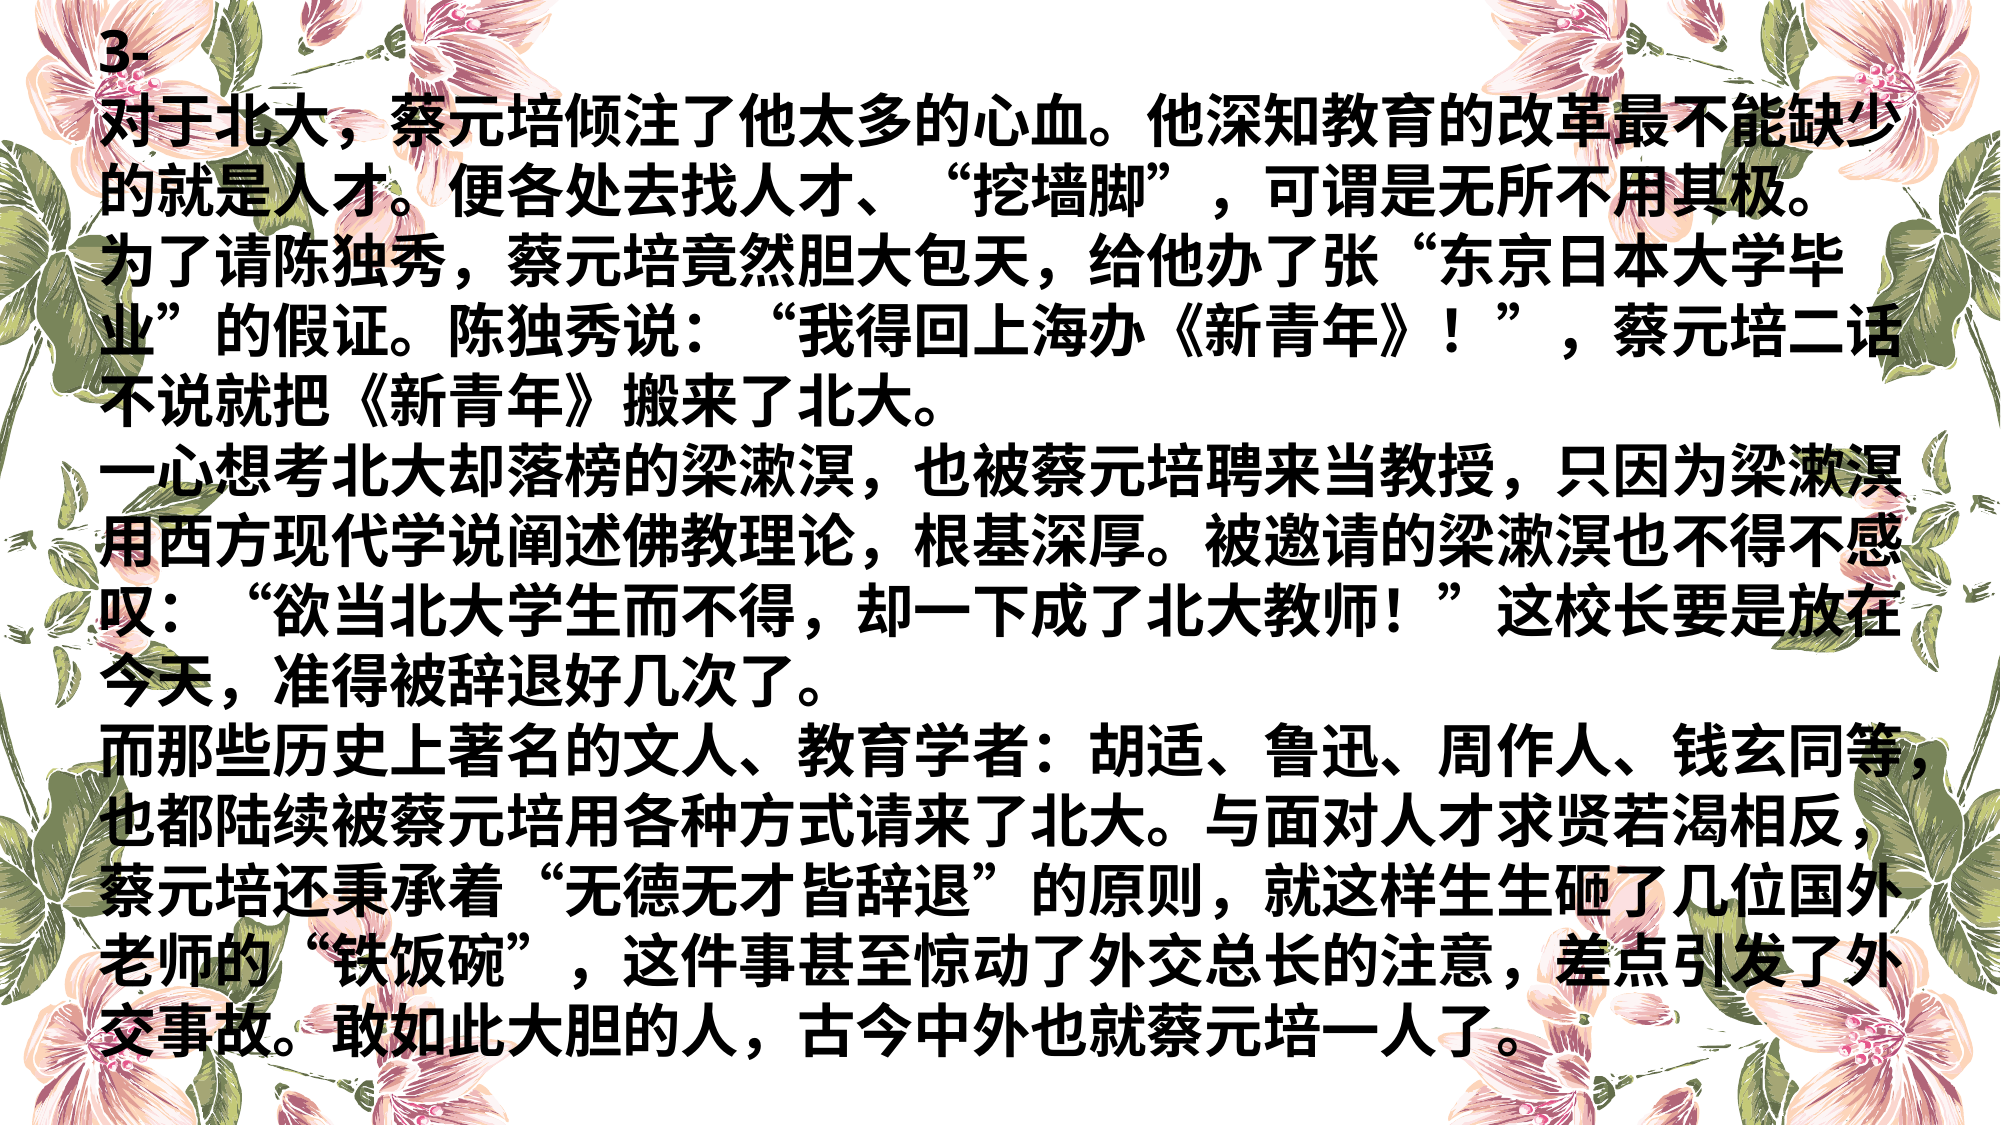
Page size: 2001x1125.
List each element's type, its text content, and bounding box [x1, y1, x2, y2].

list 3- 对于北大，蔡元培倾注了他太多的心血。他深知教育的改革最不能缺少的就是人才。便各处去找人才、“挖墙脚”，可谓是无所不用其极。 为了请陈独秀，蔡元培竟然胆大包天，给他办了张“东京日本大学毕业”的假证。陈独秀说：“我得回上海办《新青年》！”，蔡元培二话不说就把《新青年》搬来了北大。 一心想考北大却落榜的梁漱溟，也被蔡元培聘来当教授，只因为梁漱溟用西方现代学说阐述佛教理论，根基深厚。被邀请的梁漱溟也不得不感叹：“欲当北大学生而不得，却一下成了北大教师！”这校长要是放在今天，准得被辞退好几次了。 而那些历史上著名的文人、教育学者：胡适、鲁迅、周作人、钱玄同等，也都陆续被蔡元培用各种方式请来了北大。与面对人才求贤若渴相反，蔡元培还秉承着“无德无才皆辞退”的原则，就这样生生砸了几位国外老师的“铁饭碗”，这件事甚至惊动了外交总长的注意，差点引发了外交事故。敢如此大胆的人，古今中外也就蔡元培一人了。 [83, 6, 1956, 1063]
